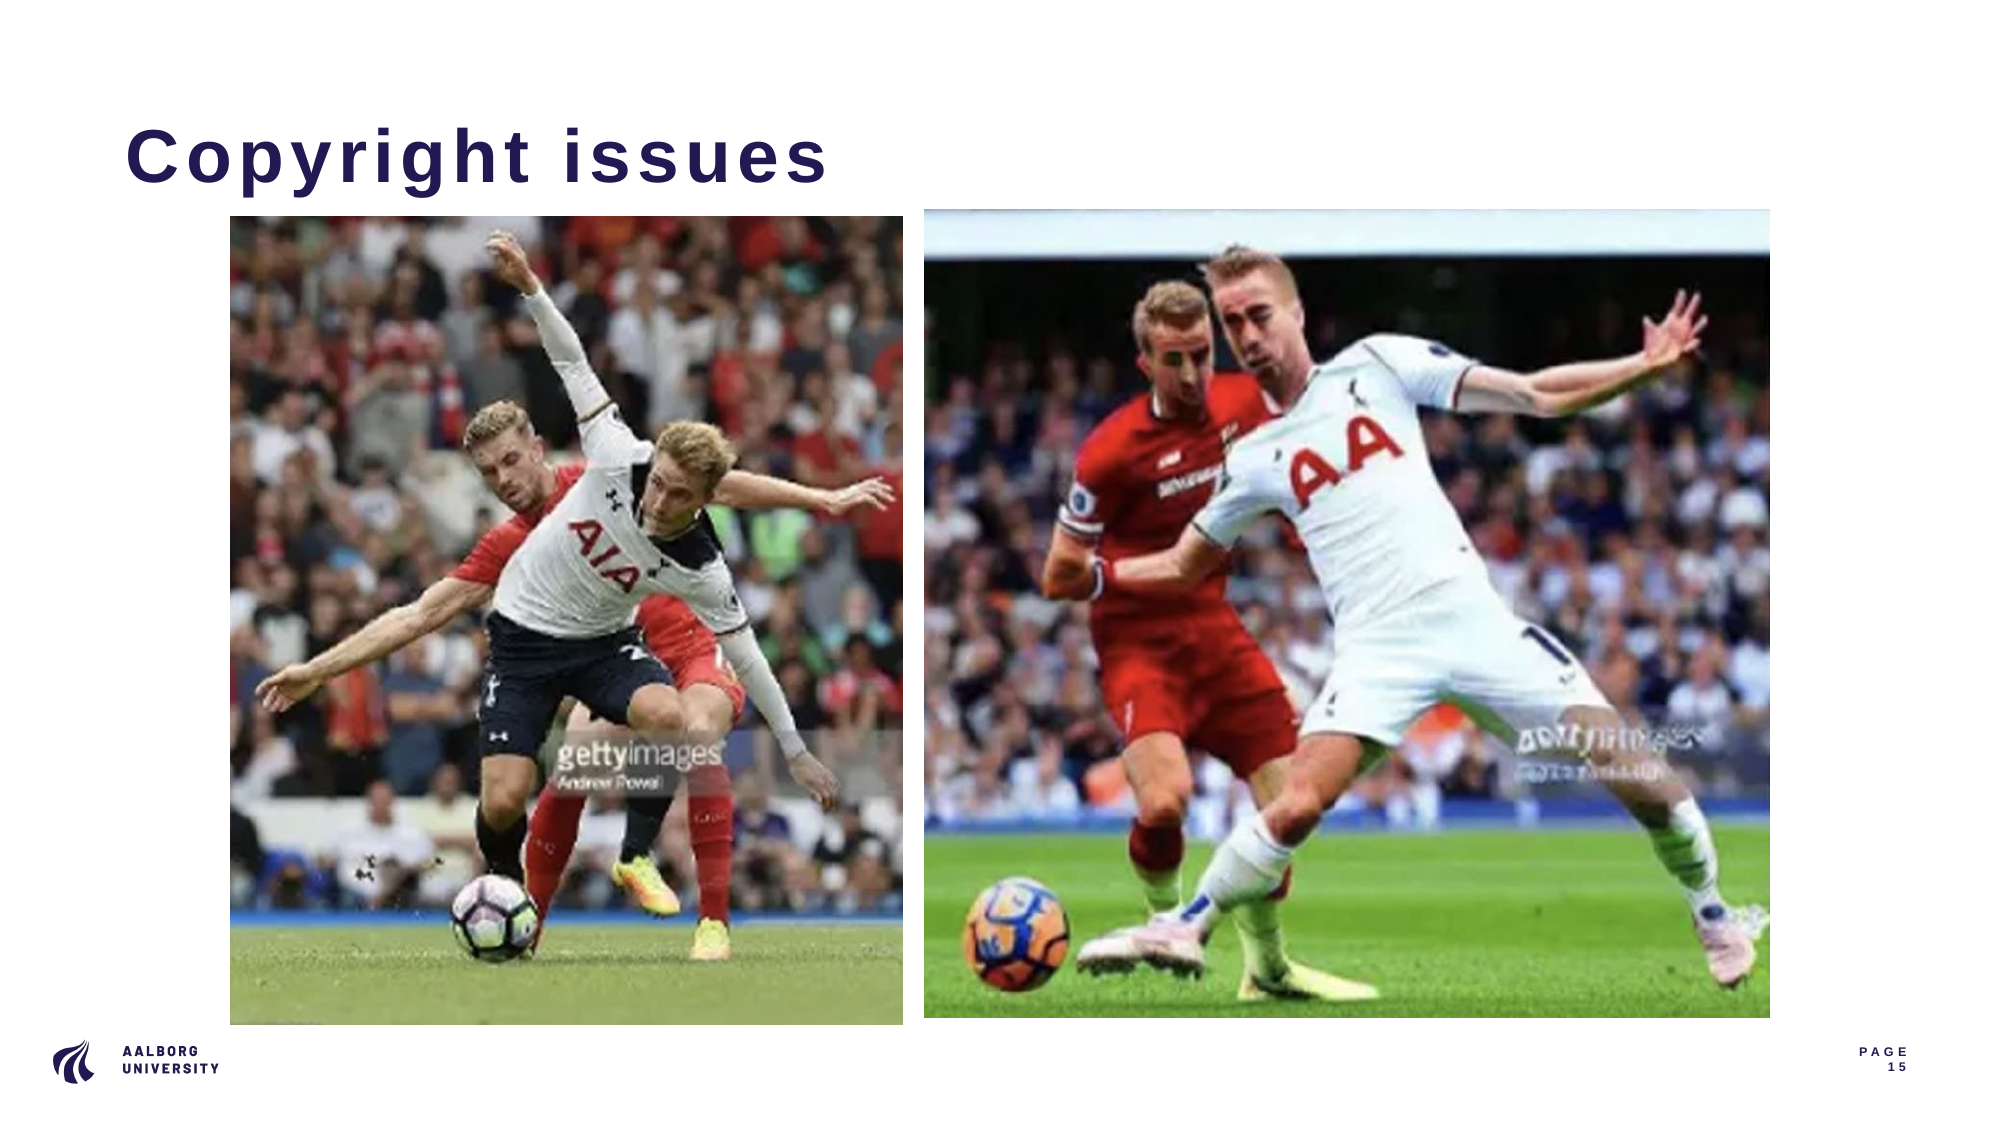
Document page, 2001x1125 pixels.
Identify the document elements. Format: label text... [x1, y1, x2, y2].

title Copyright issues [125, 107, 971, 339]
picture [53, 1039, 219, 1084]
picture [230, 216, 903, 1025]
picture [924, 209, 1770, 1018]
